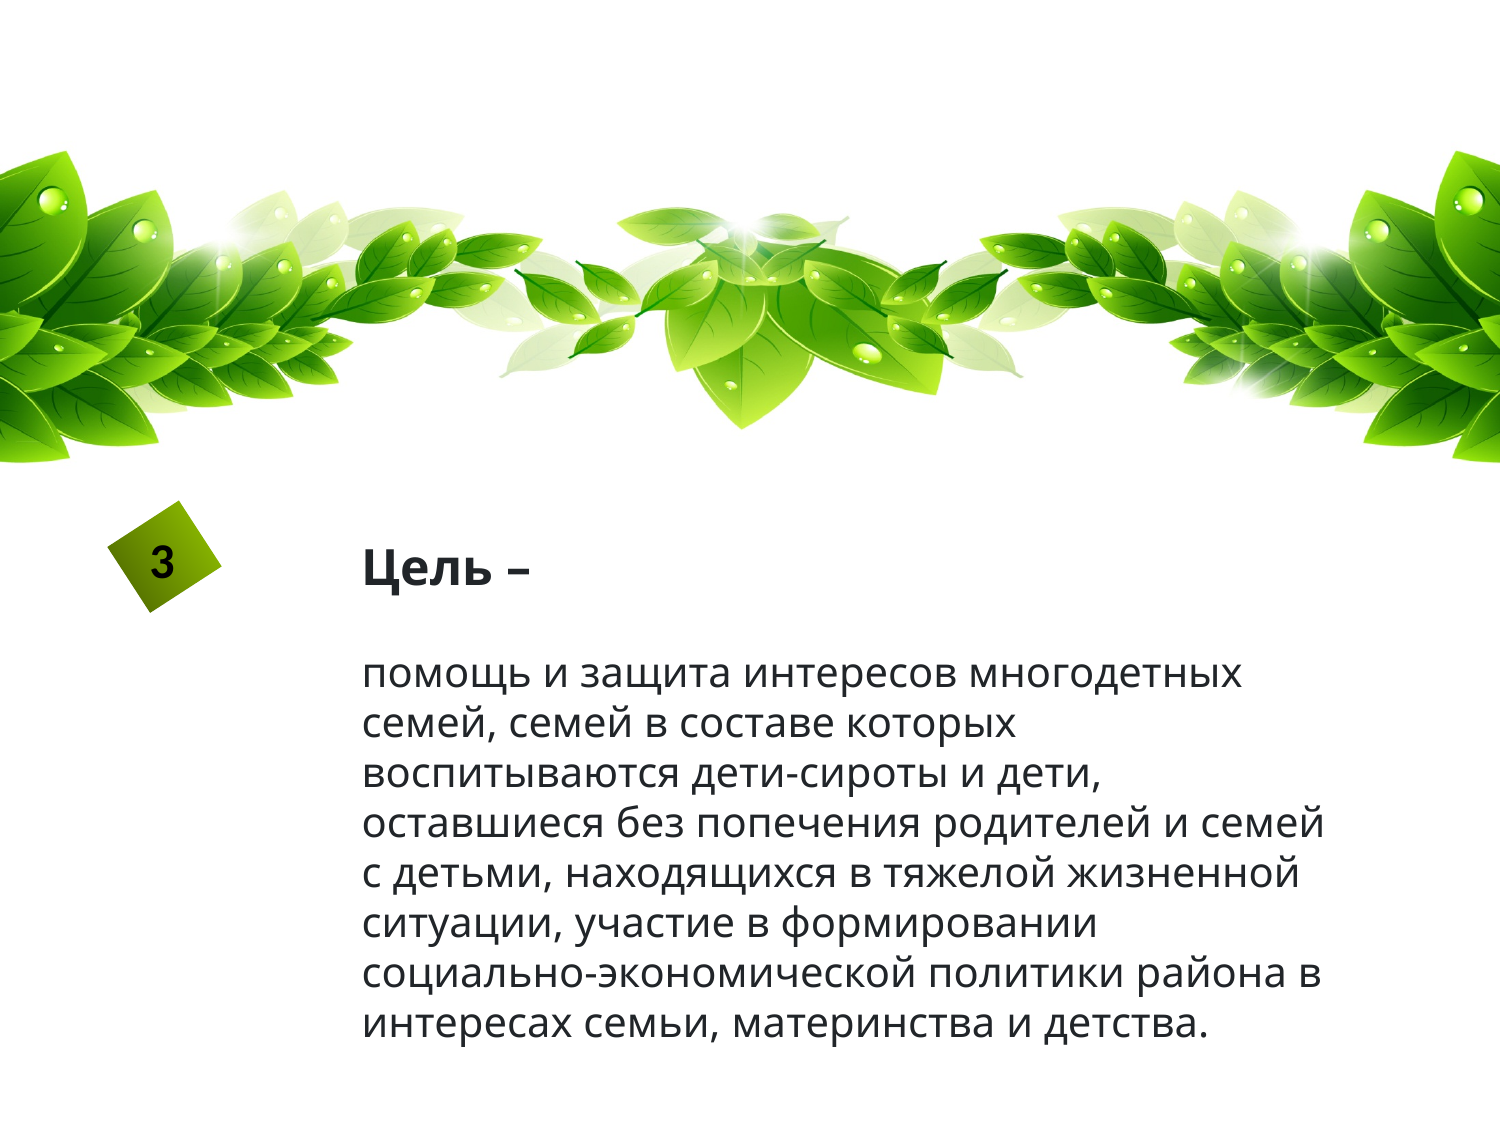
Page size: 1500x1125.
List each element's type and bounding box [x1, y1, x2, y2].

text_box [121, 517, 1346, 1009]
picture [0, 0, 1500, 1125]
